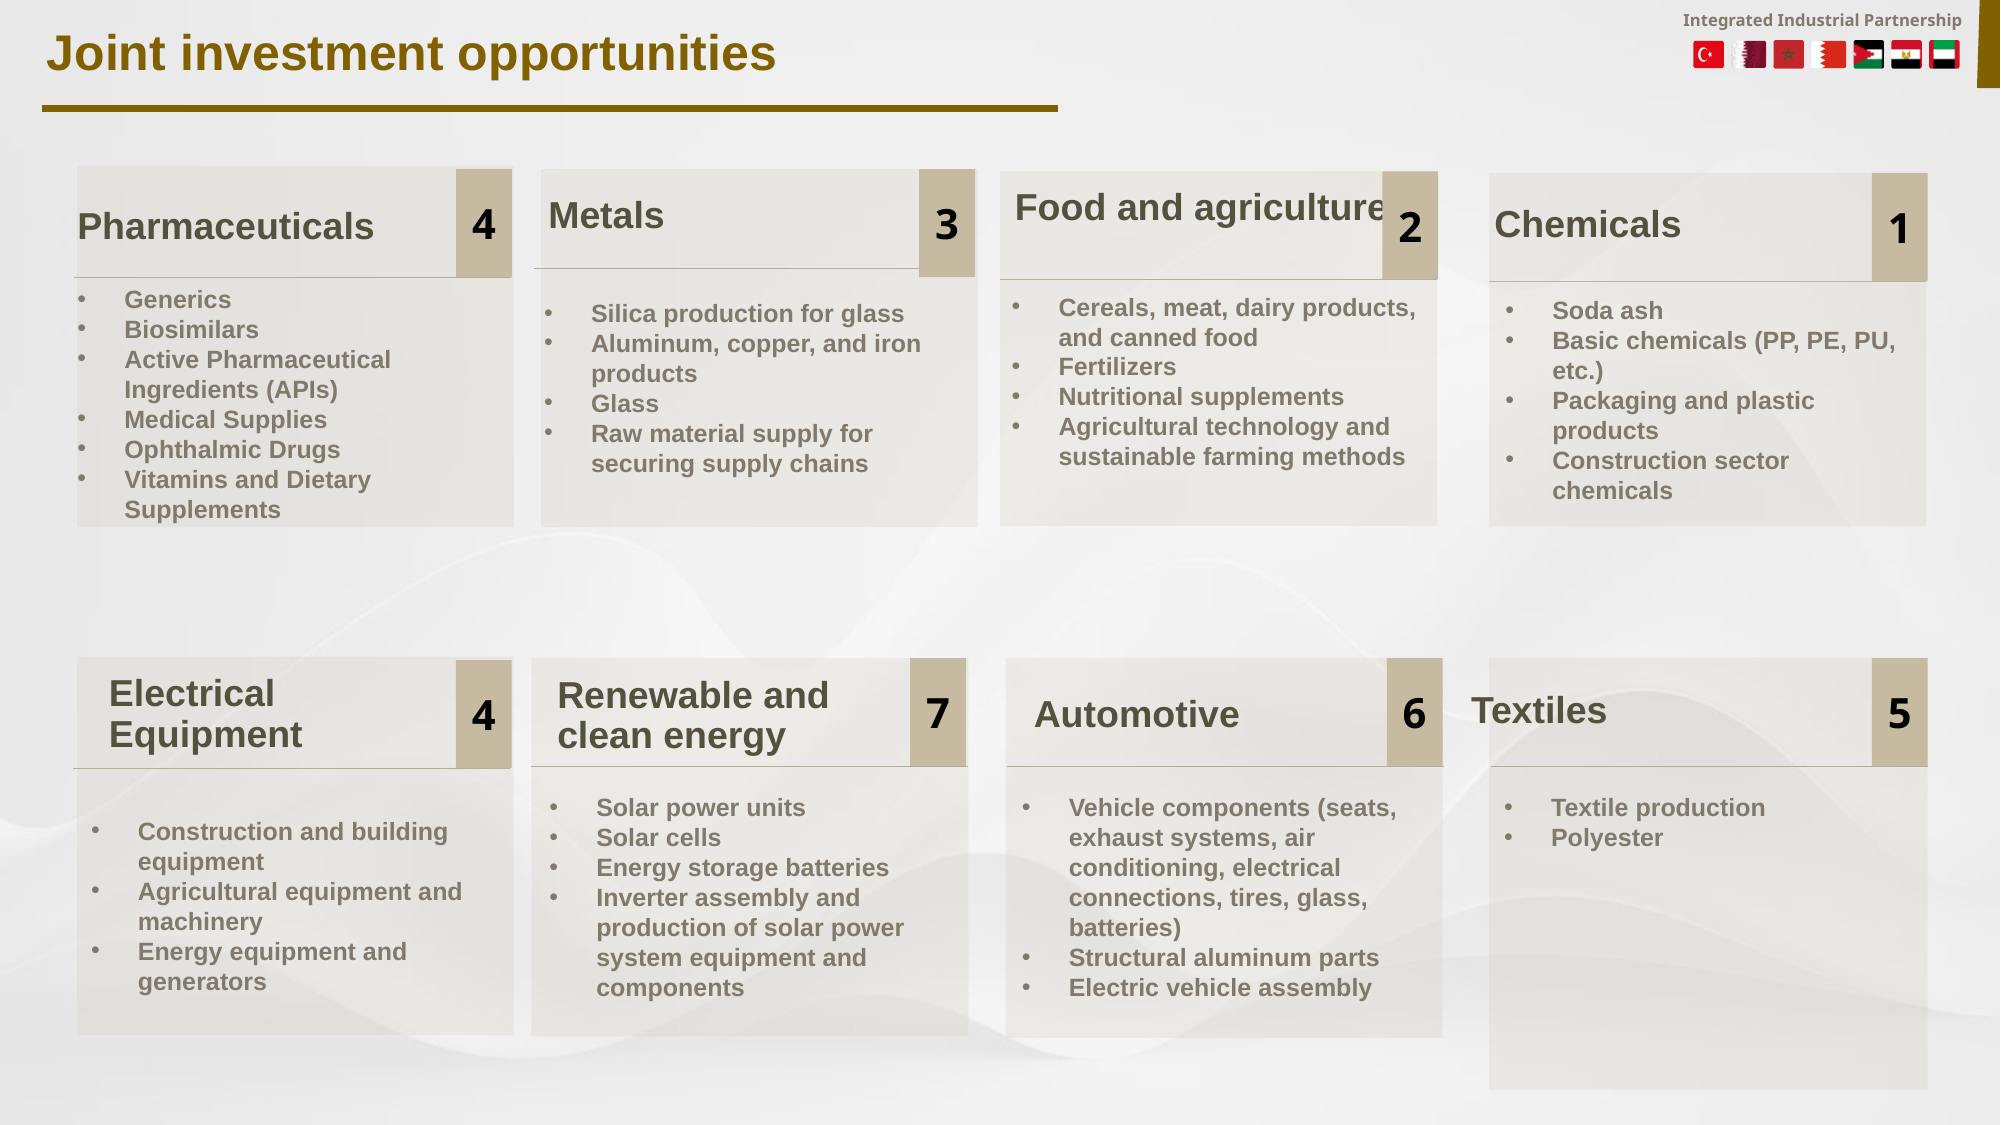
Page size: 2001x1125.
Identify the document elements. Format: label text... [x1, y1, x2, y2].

text_box Soda ash Basic chemicals (PP, PE, PU, etc.) Packaging and plastic products Construction sector chemicals [1490, 287, 1927, 512]
text_box [76, 655, 515, 1036]
text_box 7 [909, 657, 967, 766]
text_box Vehicle components (seats, exhaust systems, air conditioning, electrical connections, tires, glass, batteries) Structural aluminum parts Electric vehicle assembly [1007, 784, 1443, 1009]
picture [1953, 40, 1960, 69]
text_box [1005, 657, 1444, 1039]
text_box Chemicals [1494, 205, 1871, 246]
text_box Textiles [1471, 690, 1849, 732]
text_box Pharmaceuticals [77, 207, 425, 248]
text_box [1977, 0, 2000, 88]
text_box [76, 165, 515, 528]
text_box Electrical Equipment [108, 674, 434, 756]
text_box 4 [455, 168, 513, 278]
text_box Solar power units Solar cells Energy storage batteries Inverter assembly and production of solar power system equipment and components [534, 784, 971, 1009]
text_box [530, 657, 969, 1037]
text_box Automotive [1033, 695, 1386, 736]
text_box 4 [455, 659, 513, 769]
text_box [999, 170, 1438, 527]
text_box [1488, 172, 1927, 527]
text_box 3 [918, 168, 976, 278]
text_box Generics Biosimilars Active Pharmaceutical Ingredients (APIs) Medical Supplies Ophthalmic Drugs Vitamins and Dietary Supplements [62, 276, 512, 531]
text_box Construction and building equipment Agricultural equipment and machinery Energy equipment and generators [76, 808, 512, 1003]
text_box 5 [1871, 657, 1929, 767]
text_box Joint investment opportunities [47, 17, 1953, 92]
text_box 1 [1871, 172, 1929, 282]
text_box 2 [1381, 170, 1439, 280]
text_box Renewable and clean energy [557, 676, 882, 757]
text_box Food and agriculture [1014, 188, 1381, 229]
text_box [1488, 657, 1929, 1091]
text_box 6 [1386, 657, 1444, 766]
text_box Textile production Polyester [1489, 784, 1925, 860]
text_box Silica production for glass Aluminum, copper, and iron products Glass Raw material supply for securing supply chains [529, 290, 965, 485]
text_box [540, 168, 979, 528]
text_box Metals [548, 196, 884, 237]
text_box Cereals, meat, dairy products, and canned food Fertilizers Nutritional supplements Agricultural technology and sustainable farming methods [996, 283, 1433, 478]
